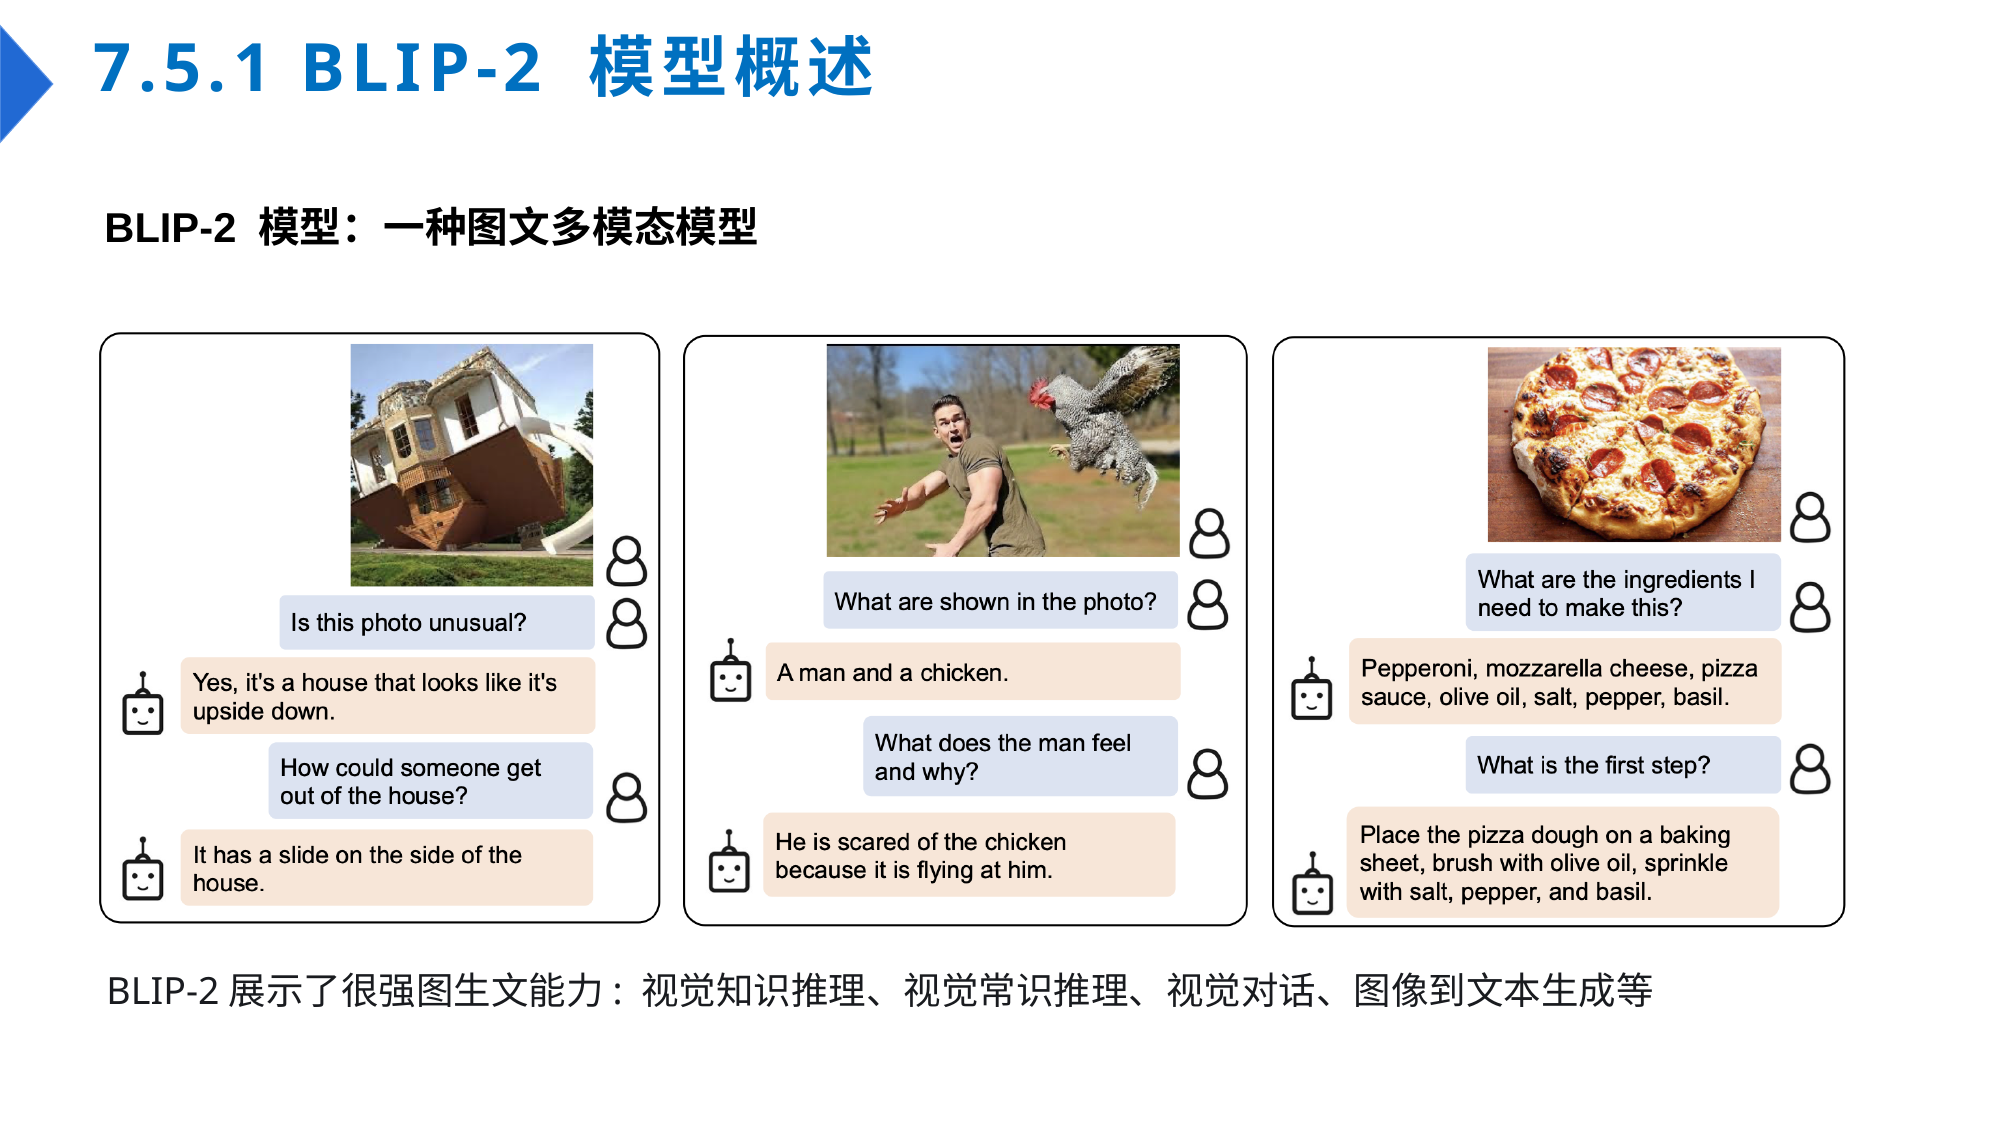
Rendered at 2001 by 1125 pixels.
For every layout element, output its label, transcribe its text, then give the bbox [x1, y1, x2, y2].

picture [91, 329, 1852, 932]
text_box 7.5.1 BLIP-2 模型概述 [91, 22, 1187, 105]
text_box BLIP-2 模型：一种图文多模态模型 [89, 192, 774, 258]
text_box BLIP-2展示了很强图生文能力: 视觉知识推理、视觉常识推理、视觉对话、图像到文本生成等 [91, 959, 1946, 1020]
